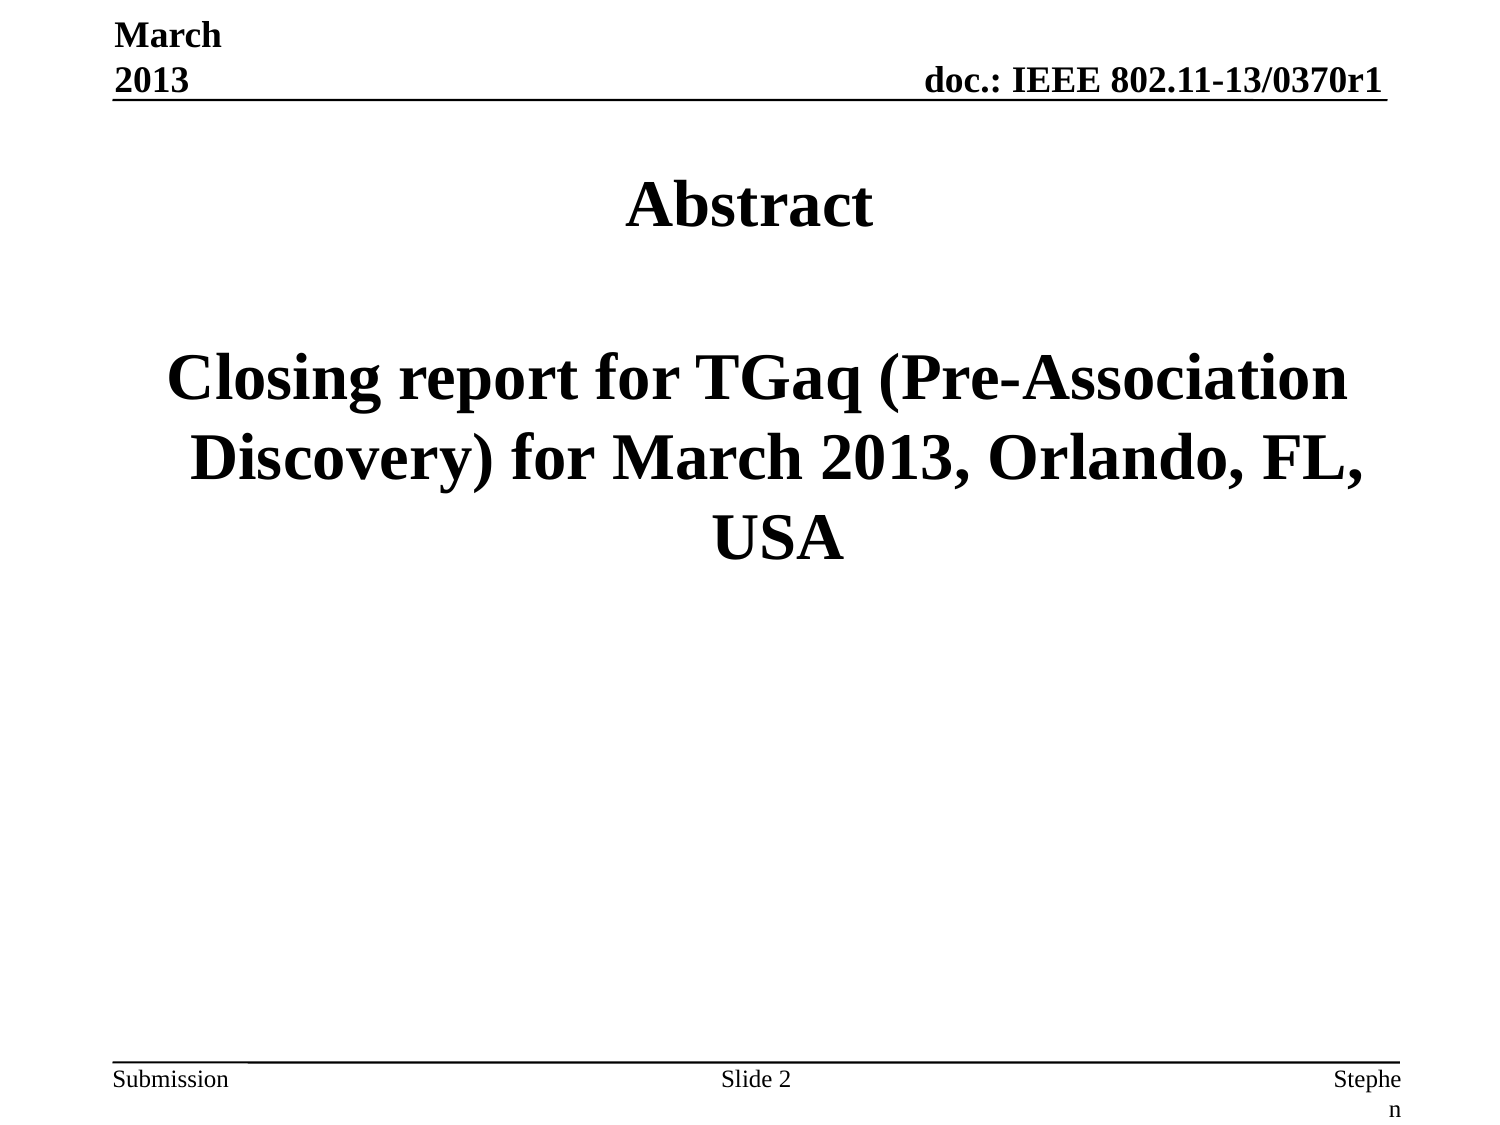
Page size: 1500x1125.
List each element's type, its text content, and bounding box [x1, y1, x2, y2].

slide_number Slide 2 [712, 1061, 800, 1093]
footer Stephen McCann, RIM [1324, 1061, 1402, 1093]
list Closing report for TGaq (Pre-Association Discovery) for March 2013, Orlando, FL, USA [112, 324, 1388, 1000]
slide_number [114, 54, 290, 101]
title Abstract [112, 112, 1388, 288]
